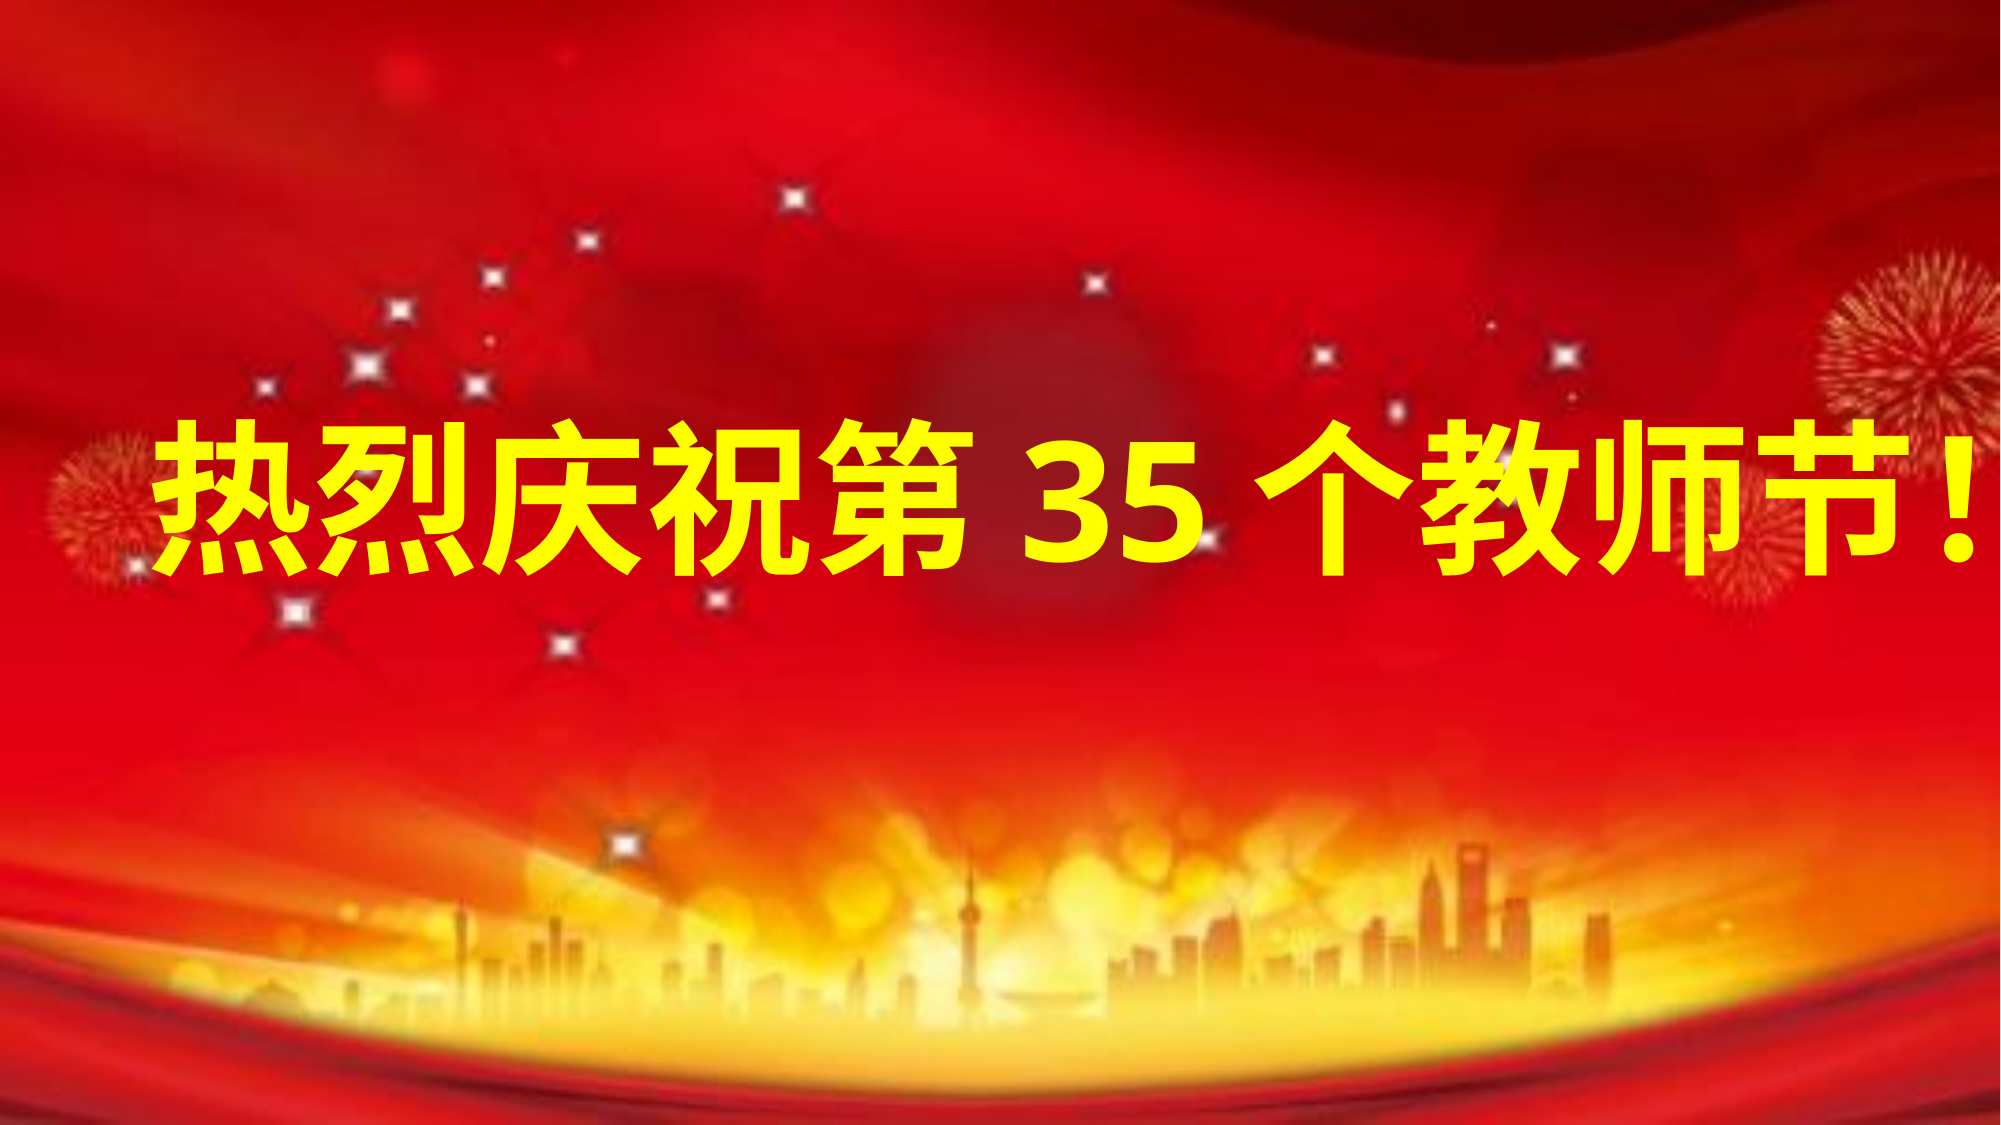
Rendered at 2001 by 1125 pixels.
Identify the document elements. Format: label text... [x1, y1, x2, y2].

picture [0, 0, 2001, 1125]
text_box 热烈庆祝第35个教师节！ [102, 387, 1961, 602]
